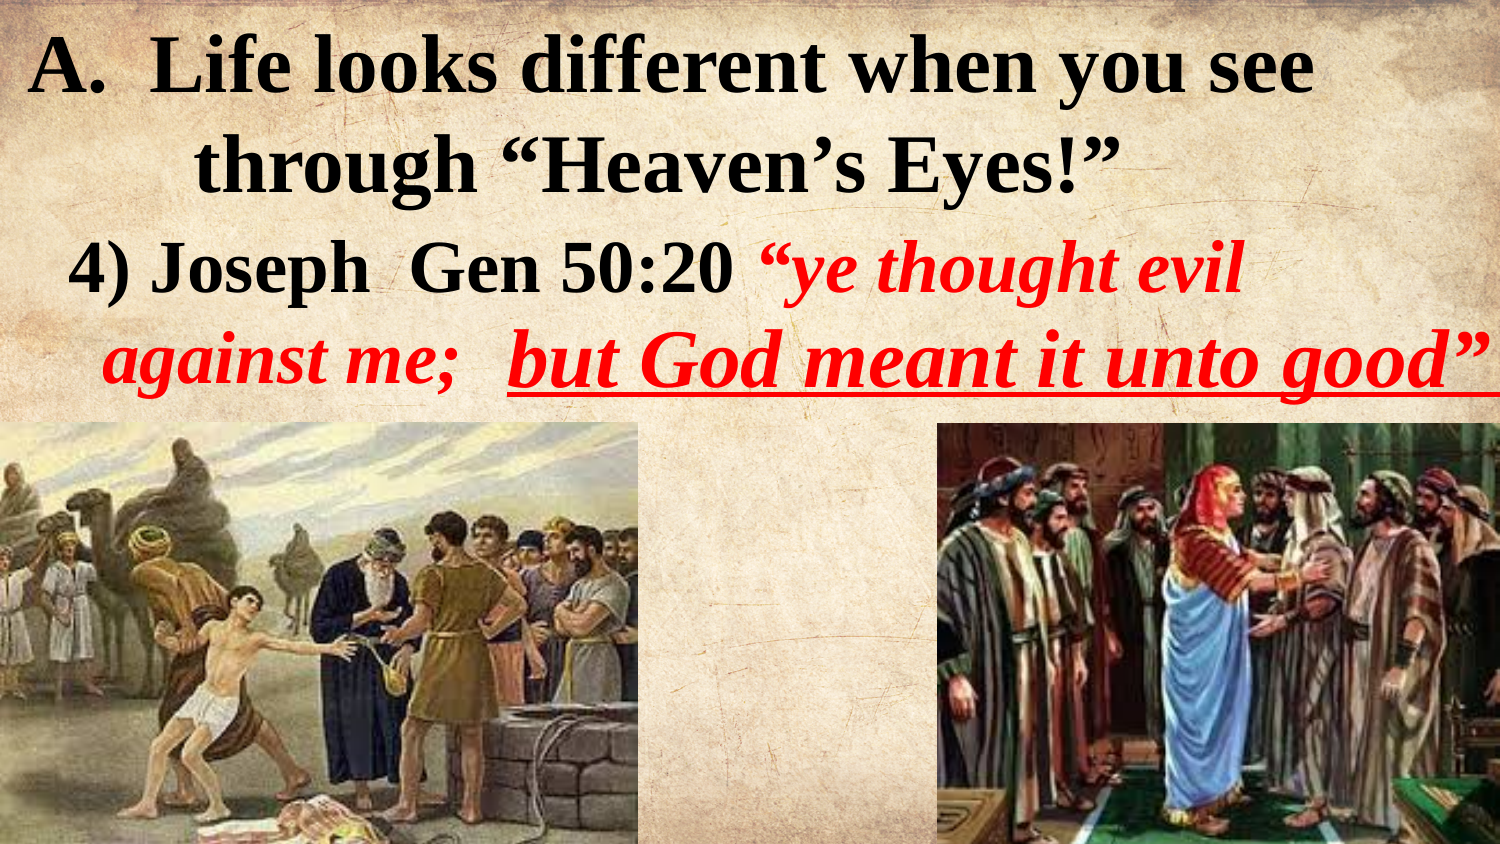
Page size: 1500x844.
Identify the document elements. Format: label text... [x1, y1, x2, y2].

picture [937, 423, 1500, 844]
text_box A. Life looks different when you see through “Heaven’s Eyes!” 4) Joseph Gen 50:20 “ye thought evil against me; [12, 1, 1482, 506]
picture [0, 422, 638, 844]
text_box but God meant it unto good” [492, 296, 1500, 412]
